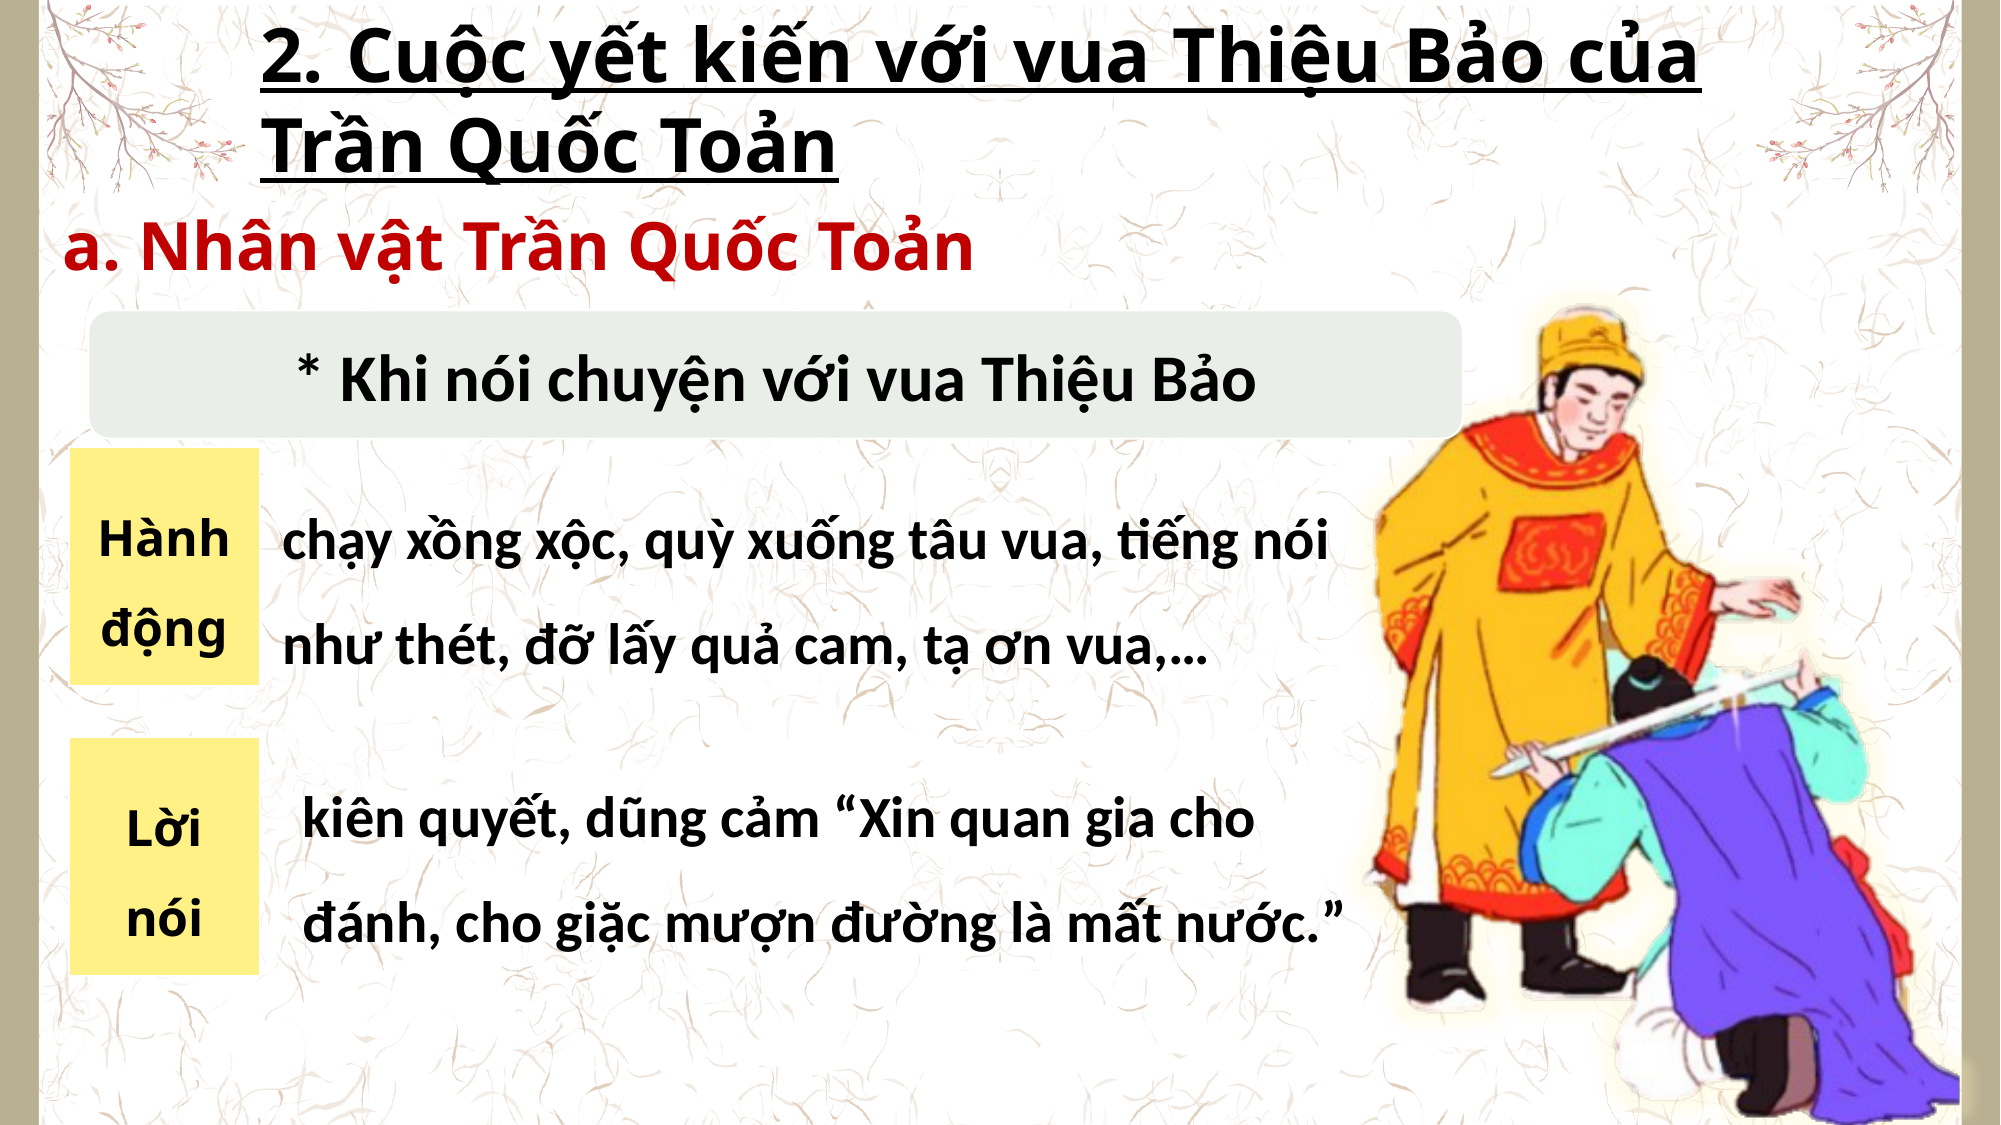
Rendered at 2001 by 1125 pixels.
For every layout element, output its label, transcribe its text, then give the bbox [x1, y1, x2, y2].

text_box chạy xồng xộc, quỳ xuống tâu vua, tiếng nói như thét, đỡ lấy quả cam, tạ ơn vua,… [267, 458, 915, 684]
picture [915, 0, 2000, 1125]
text_box kiên quyết, dũng cảm “Xin quan gia cho đánh, cho giặc mượn đường là mất nước.” [288, 736, 915, 962]
text_box Lời nói [68, 736, 261, 977]
text_box Hành động [68, 446, 261, 687]
text_box a. Nhân vật Trần Quốc Toản [47, 196, 897, 292]
picture [38, 0, 898, 1125]
text_box * Khi nói chuyện với vua Thiệu Bảo [87, 309, 915, 440]
text_box 2. Cuộc yết kiến với vua Thiệu Bảo của Trần Quốc Toản [245, 0, 1717, 195]
